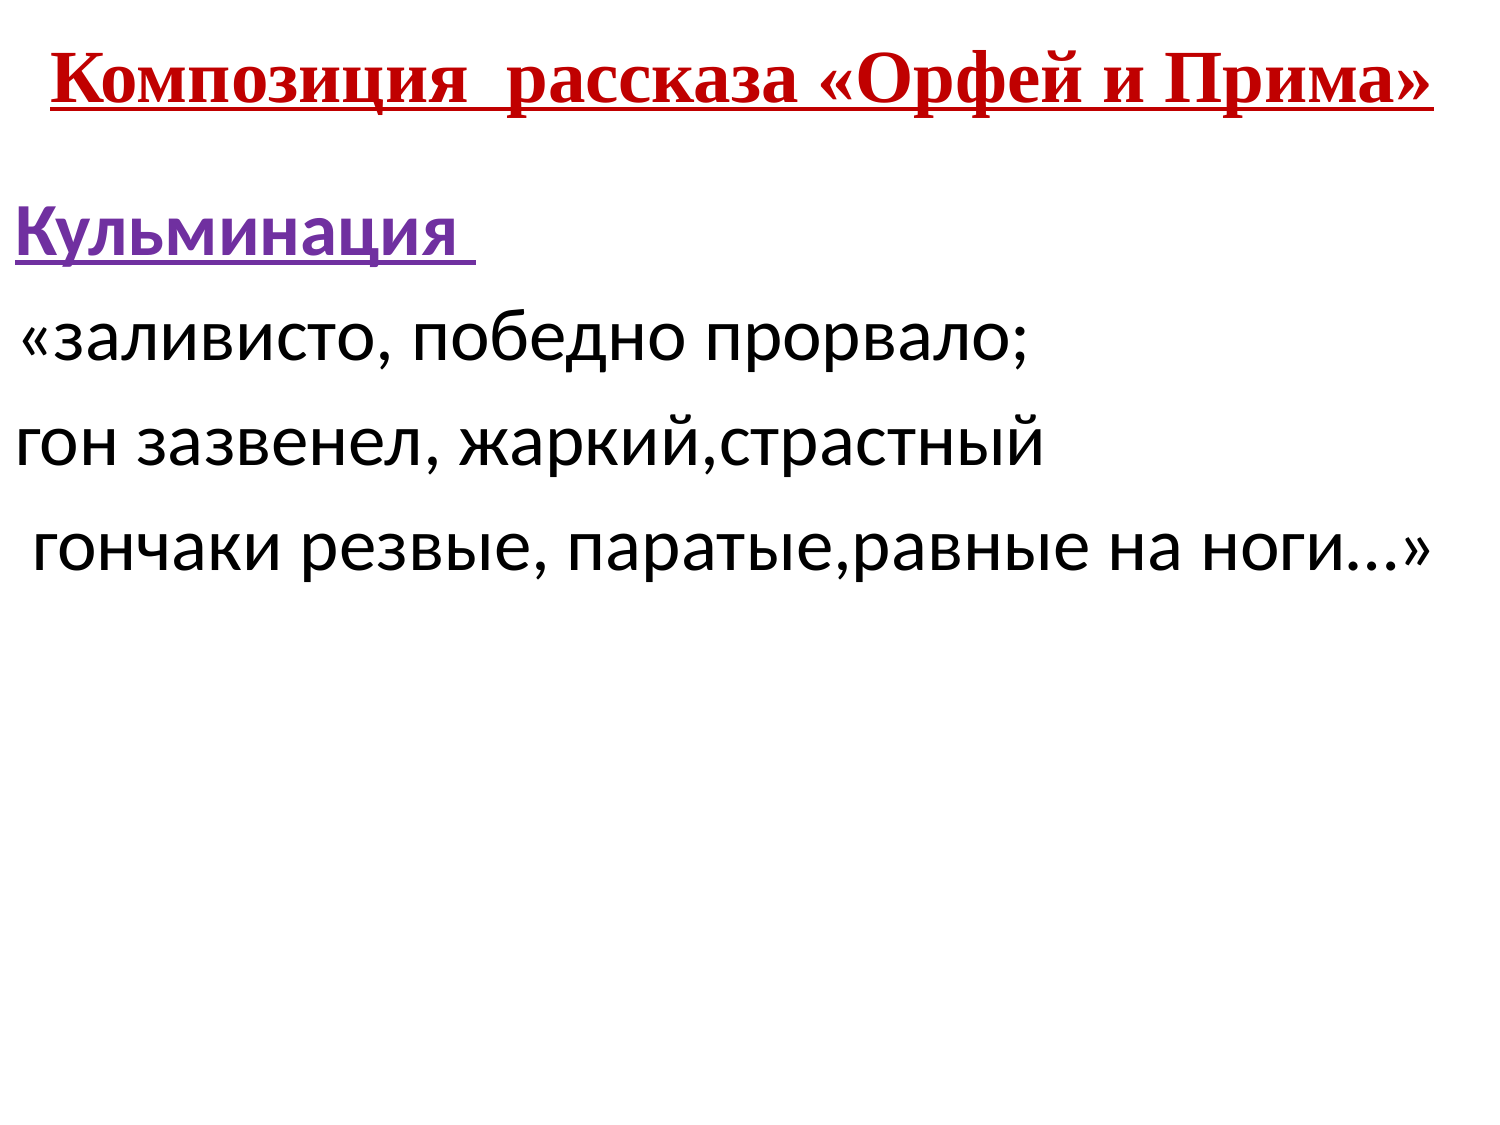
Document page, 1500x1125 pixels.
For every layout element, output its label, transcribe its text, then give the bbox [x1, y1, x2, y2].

list Кульминация «заливисто, победно прорвало; гон зазвенел, жаркий,страстный гончаки резвые, паратые,равные на ноги…» [0, 172, 1500, 1125]
title Композиция рассказа «Орфей и Прима» [29, 3, 1455, 143]
